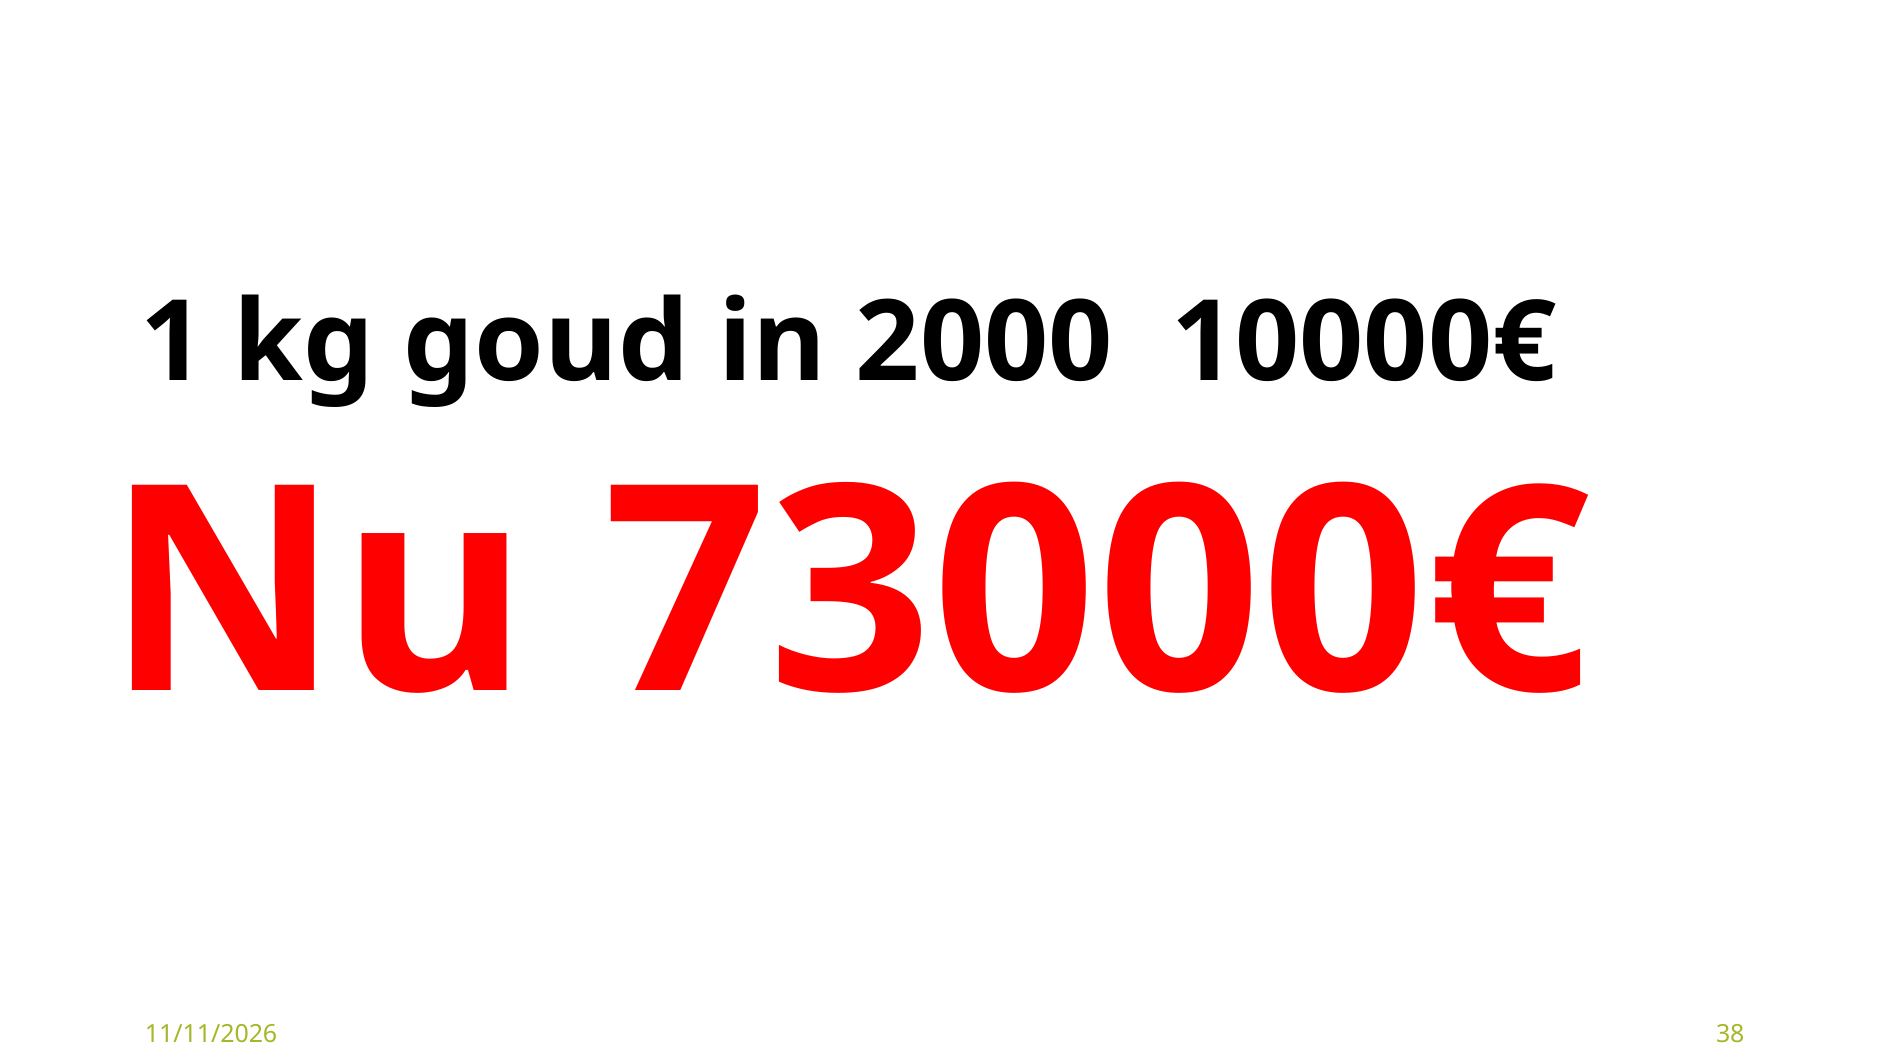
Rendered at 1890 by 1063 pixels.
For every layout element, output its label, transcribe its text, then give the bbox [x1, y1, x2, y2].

text_box 1 kg goud in 2000 10000€ Nu 73000€ [91, 260, 1607, 756]
slide_number 38 [1334, 1005, 1760, 1063]
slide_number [129, 1005, 556, 1063]
